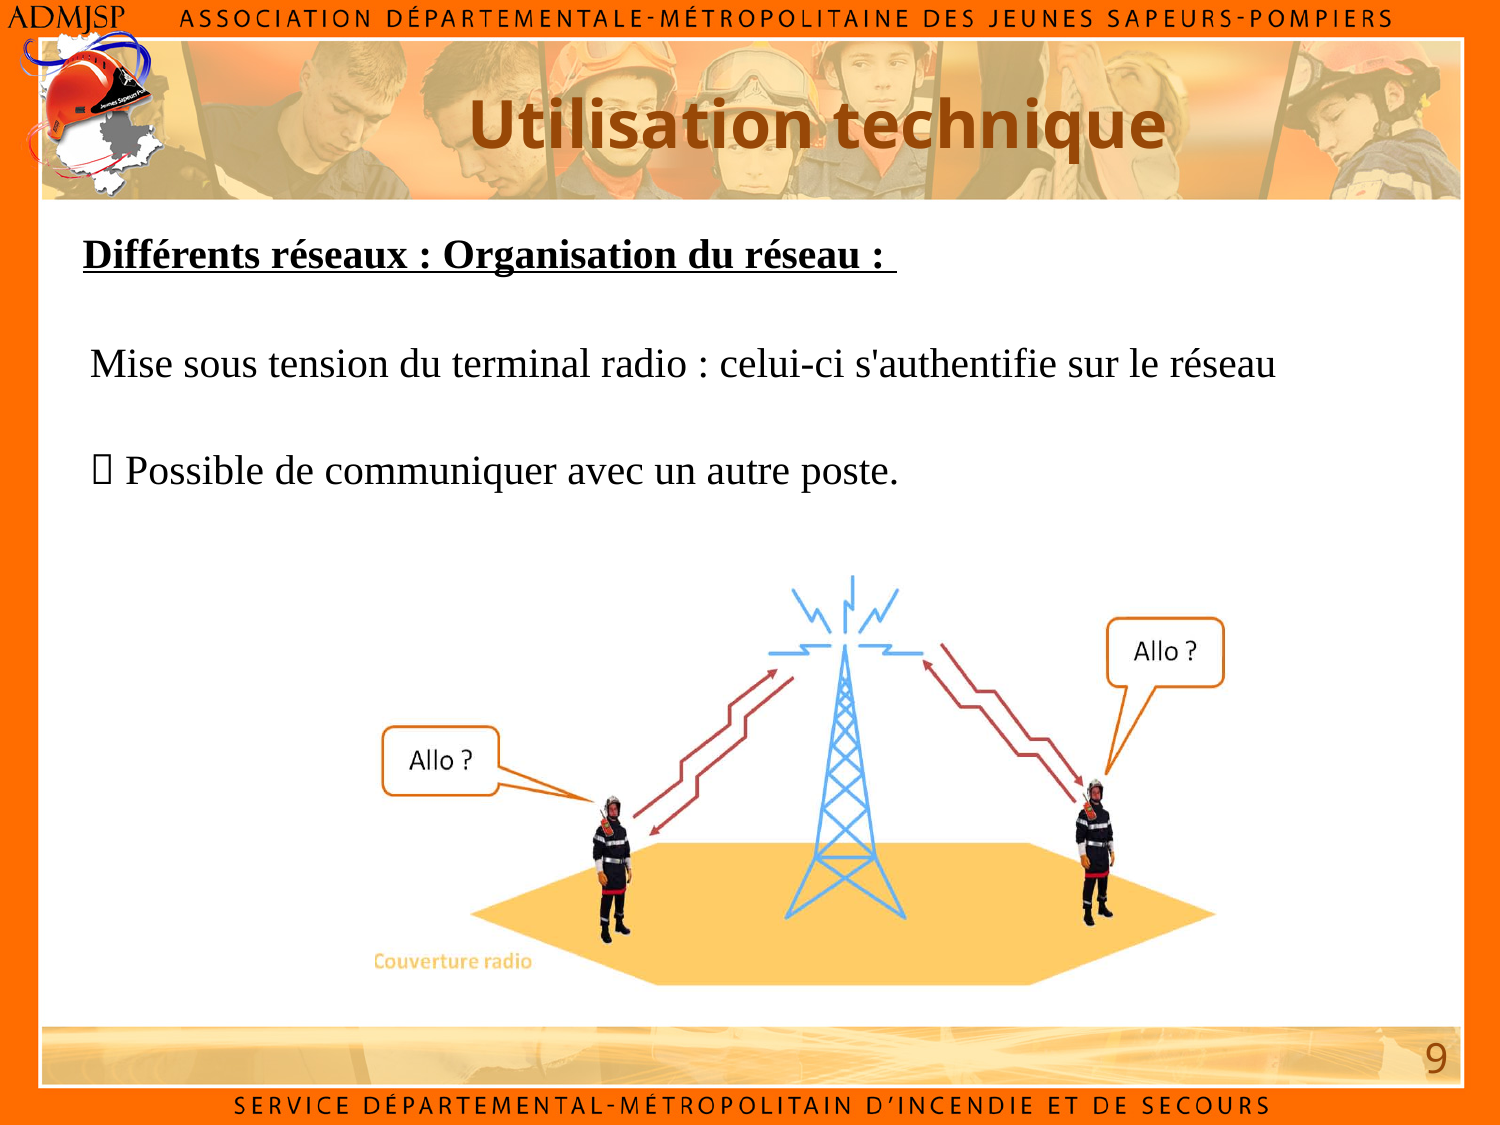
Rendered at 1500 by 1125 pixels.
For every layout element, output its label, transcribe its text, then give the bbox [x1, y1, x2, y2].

text_box Différents réseaux : Organisation du réseau : [67, 215, 1412, 285]
picture [0, 0, 1500, 1125]
text_box Mise sous tension du terminal radio : celui-ci s'authentifie sur le réseau  Possible de communiquer avec un autre poste. [74, 324, 1419, 501]
text_box 9 [1113, 1029, 1464, 1090]
title Utilisation technique [183, 45, 1454, 200]
